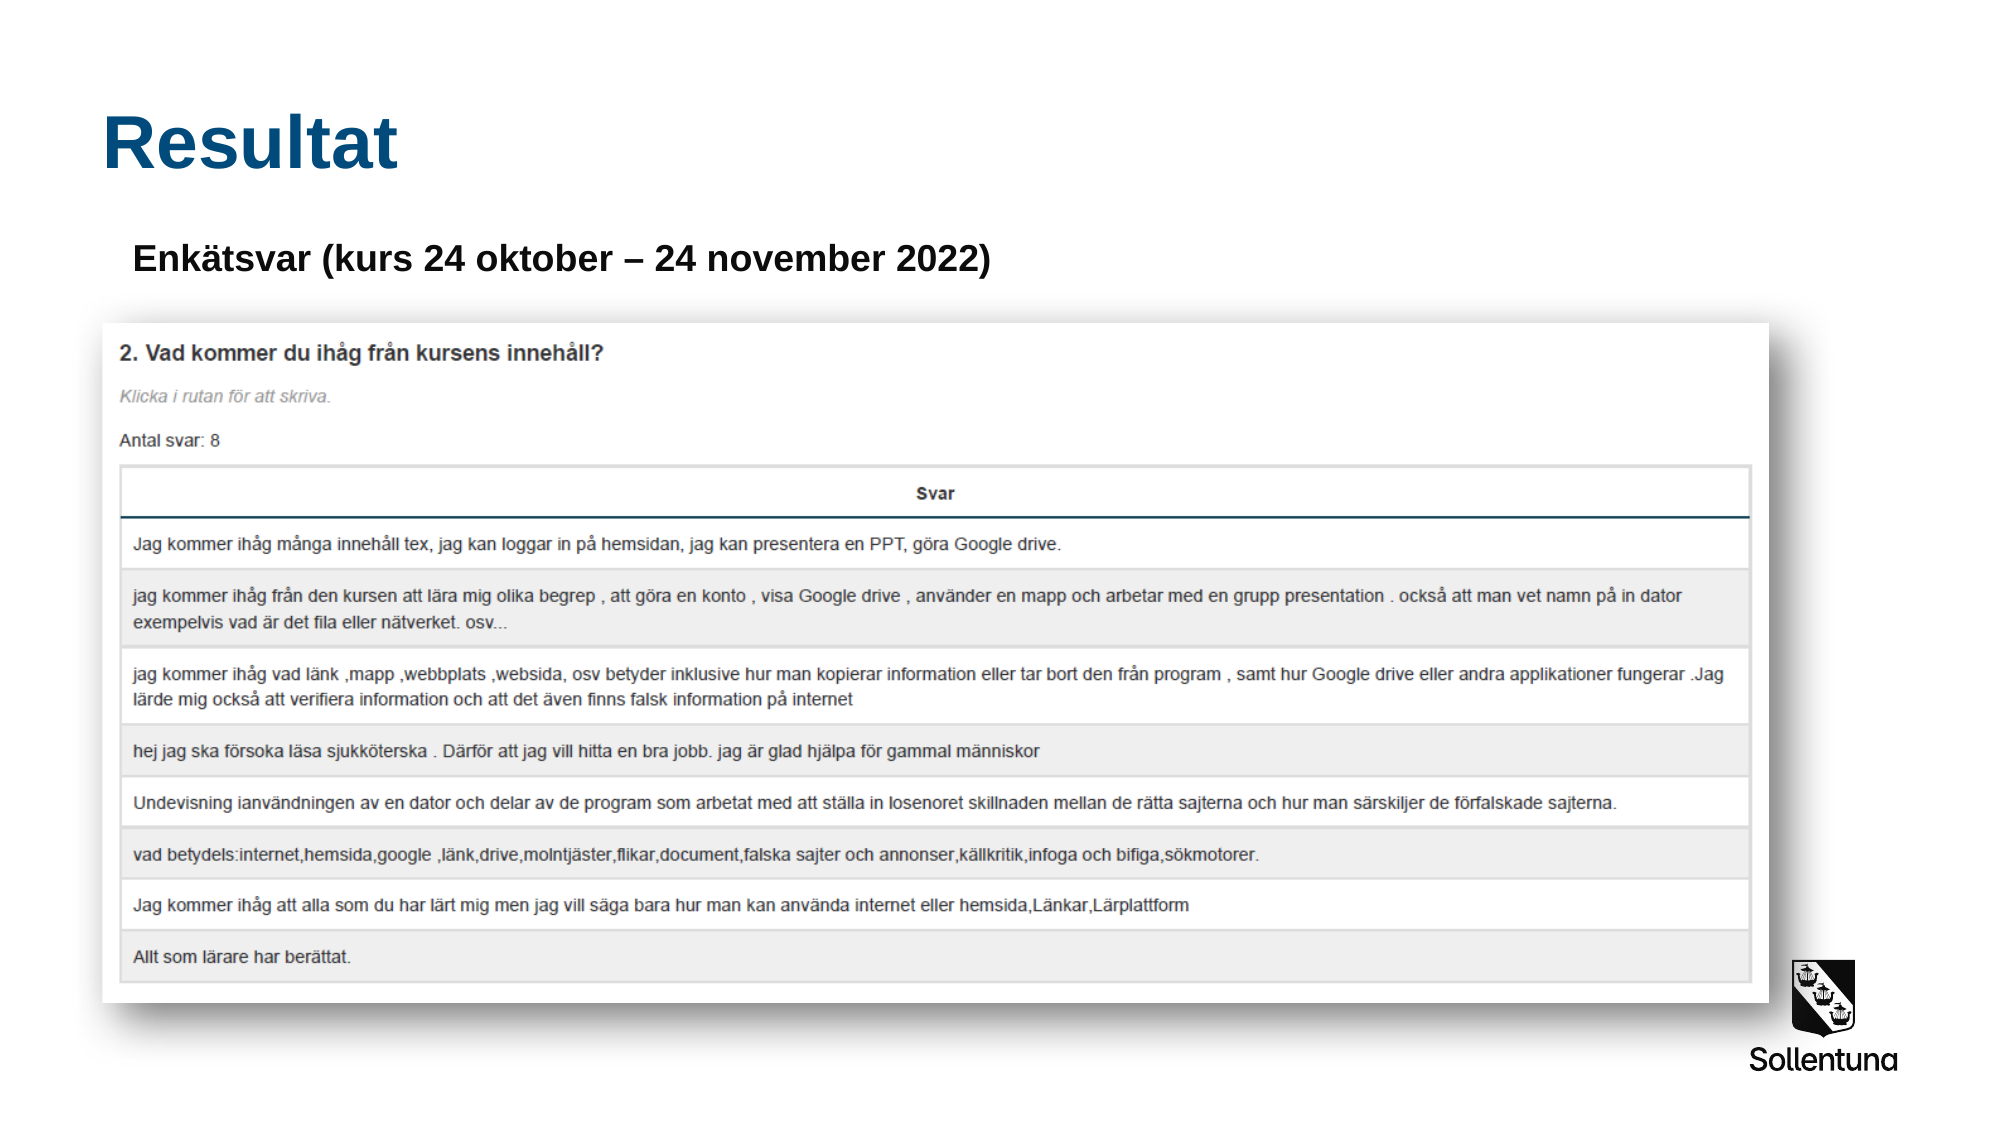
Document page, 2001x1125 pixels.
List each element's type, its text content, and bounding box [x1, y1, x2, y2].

text_box Enkätsvar (kurs 24 oktober – 24 november 2022) [117, 226, 1007, 287]
title Resultat [102, 61, 1898, 227]
picture [102, 323, 1769, 1003]
